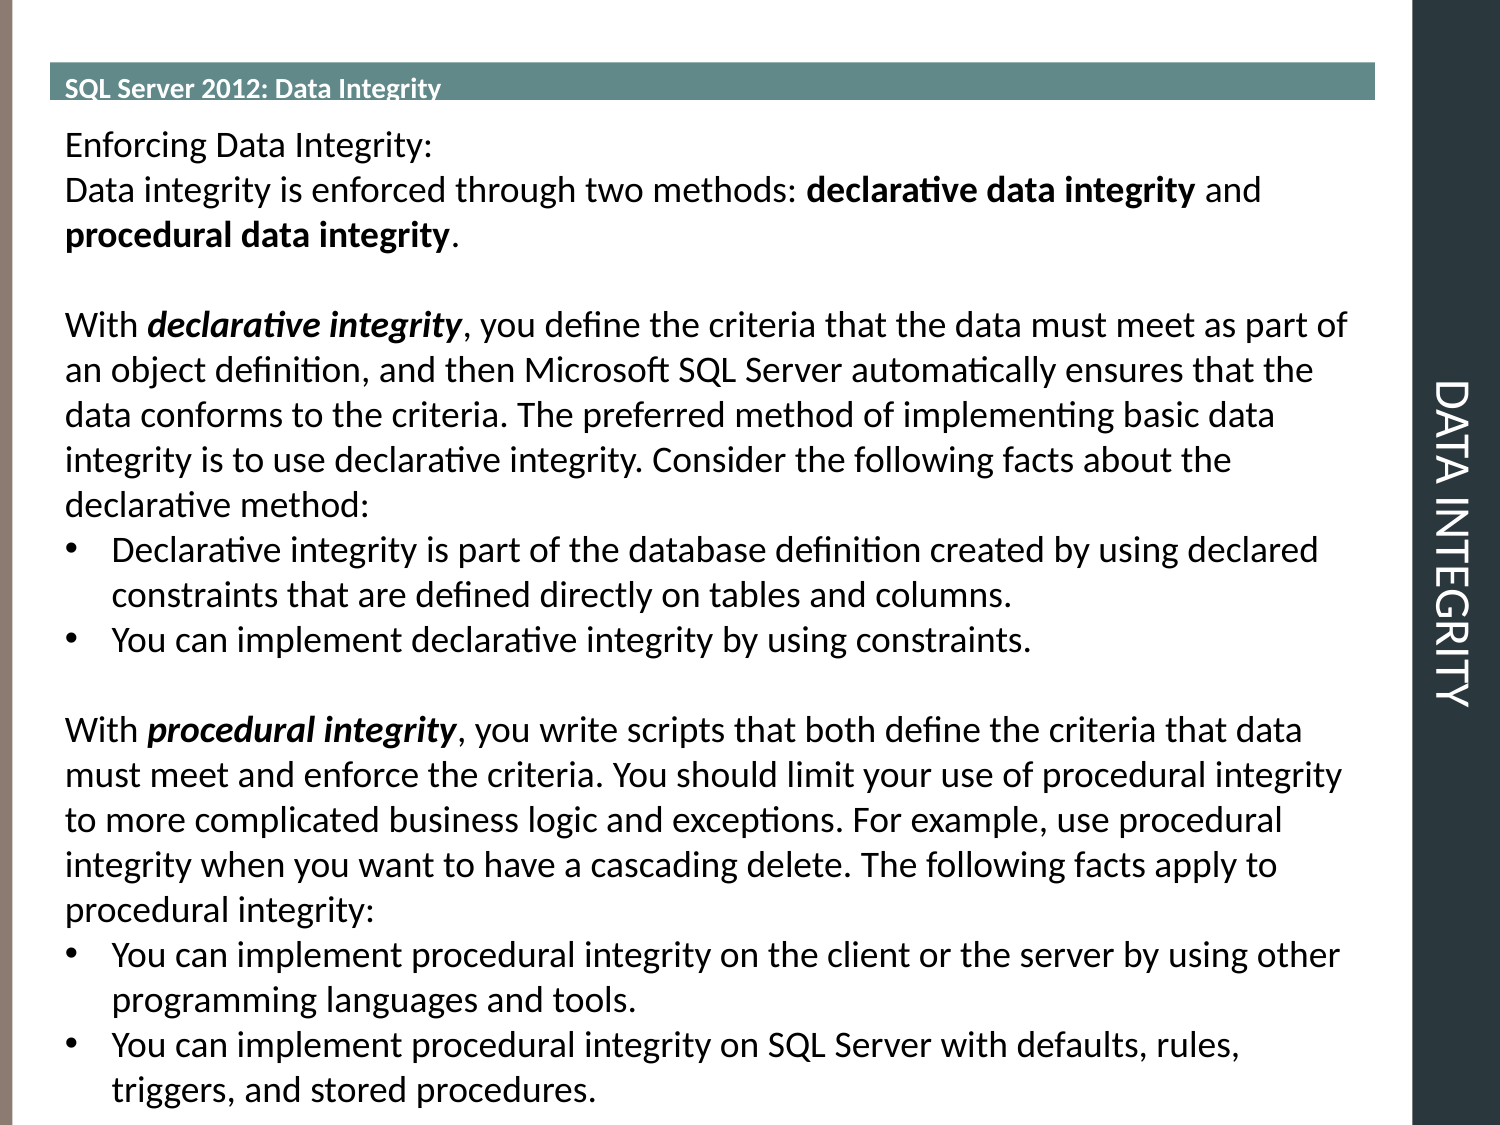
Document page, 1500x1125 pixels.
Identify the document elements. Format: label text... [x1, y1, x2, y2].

title DATA INTEGRITY [1412, 62, 1500, 1025]
list SQL Server 2012: Data Integrity [50, 62, 1375, 100]
text_box Enforcing Data Integrity: Data integrity is enforced through two methods: declarative data integrity and procedural data integrity. With declarative integrity, you define the criteria that the data must meet as part of an object definition, and then Microsoft SQL Server automatically ensures that the data conforms to the criteria. The preferred method of implementing basic data integrity is to use declarative integrity. Consider the following facts about the declarative method: Declarative integrity is part of the database definition created by using declared constraints that are defined directly on tables and columns. You can implement declarative integrity by using constraints. With procedural integrity, you write scripts that both define the criteria that data must meet and enforce the criteria. You should limit your use of procedural integrity to more complicated business logic and exceptions. For example, use procedural integrity when you want to have a cascading delete. The following facts apply to procedural integrity: You can implement procedural integrity on the client or the server by using other programming languages and tools. You can implement procedural integrity on SQL Server with defaults, rules, triggers, and stored procedures. [50, 112, 1375, 1118]
